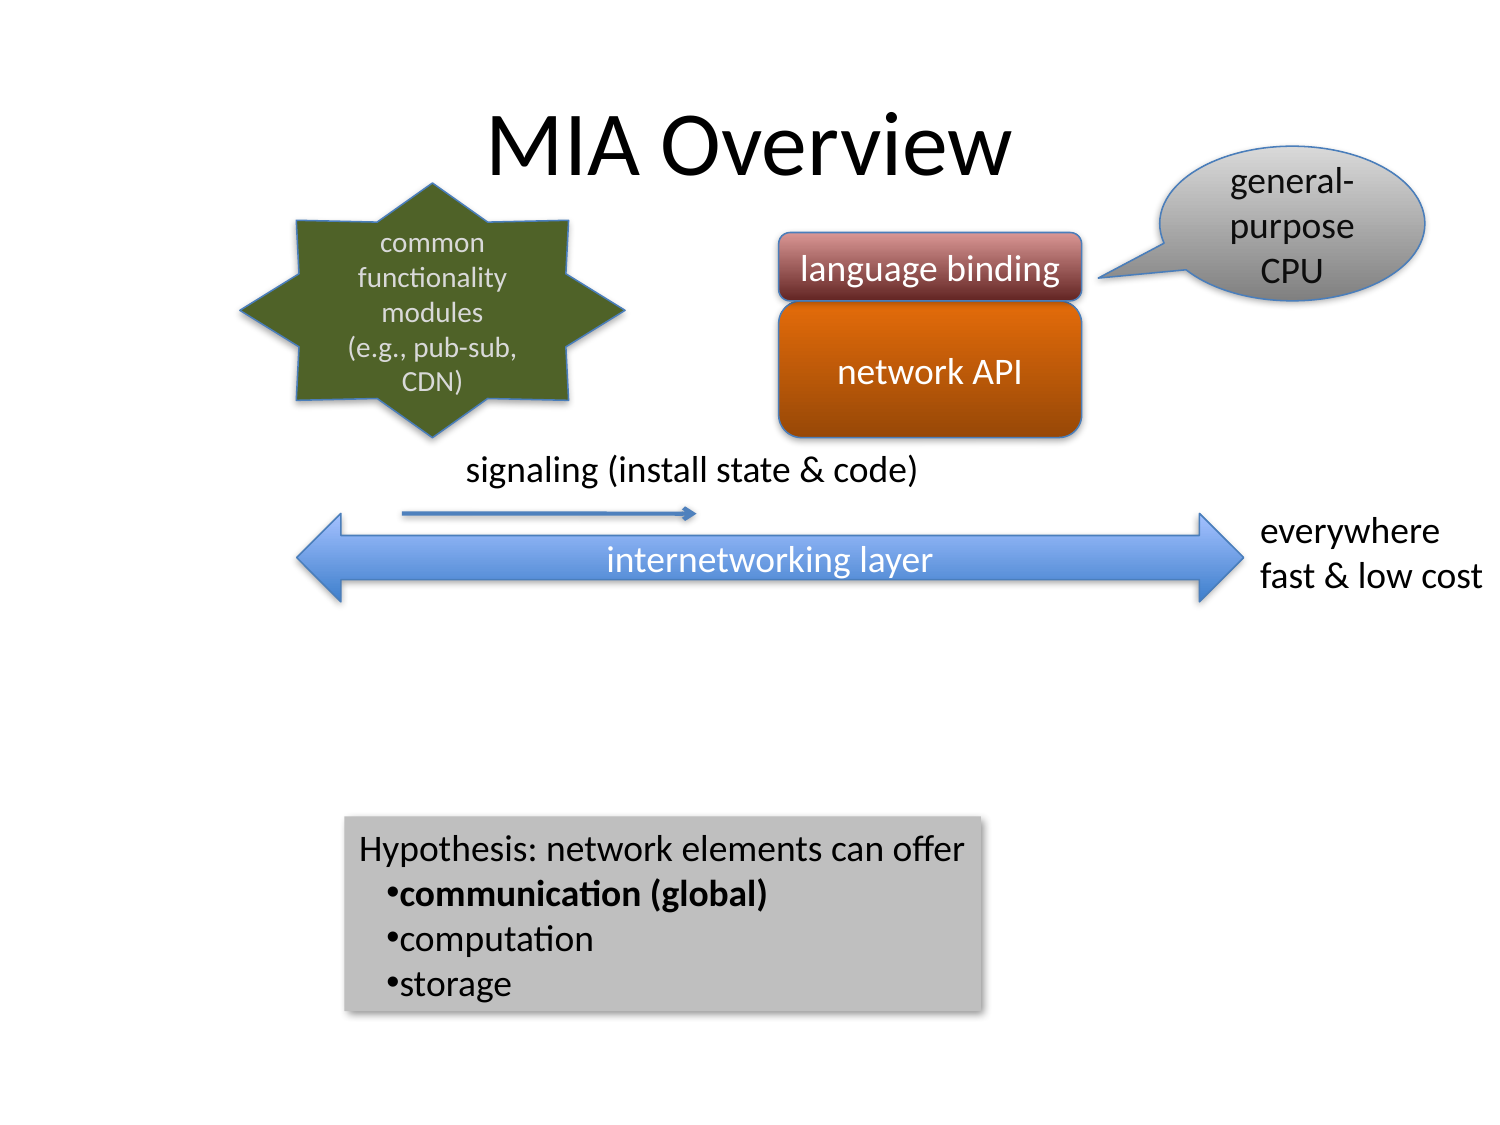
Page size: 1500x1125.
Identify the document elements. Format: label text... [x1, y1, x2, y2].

title MIA Overview [75, 45, 1425, 233]
text_box internetworking layer [296, 512, 1245, 603]
text_box signaling (install state & code) [450, 437, 934, 498]
text_box common functionality modules (e.g., pub-sub, CDN) [239, 182, 626, 439]
text_box Hypothesis: network elements can offer communication (global) computation storage [344, 816, 981, 1012]
text_box language binding [777, 231, 1083, 302]
text_box general-purpose CPU [1097, 145, 1426, 302]
text_box everywhere fast & low cost [1245, 498, 1499, 603]
text_box network API [777, 306, 1083, 439]
